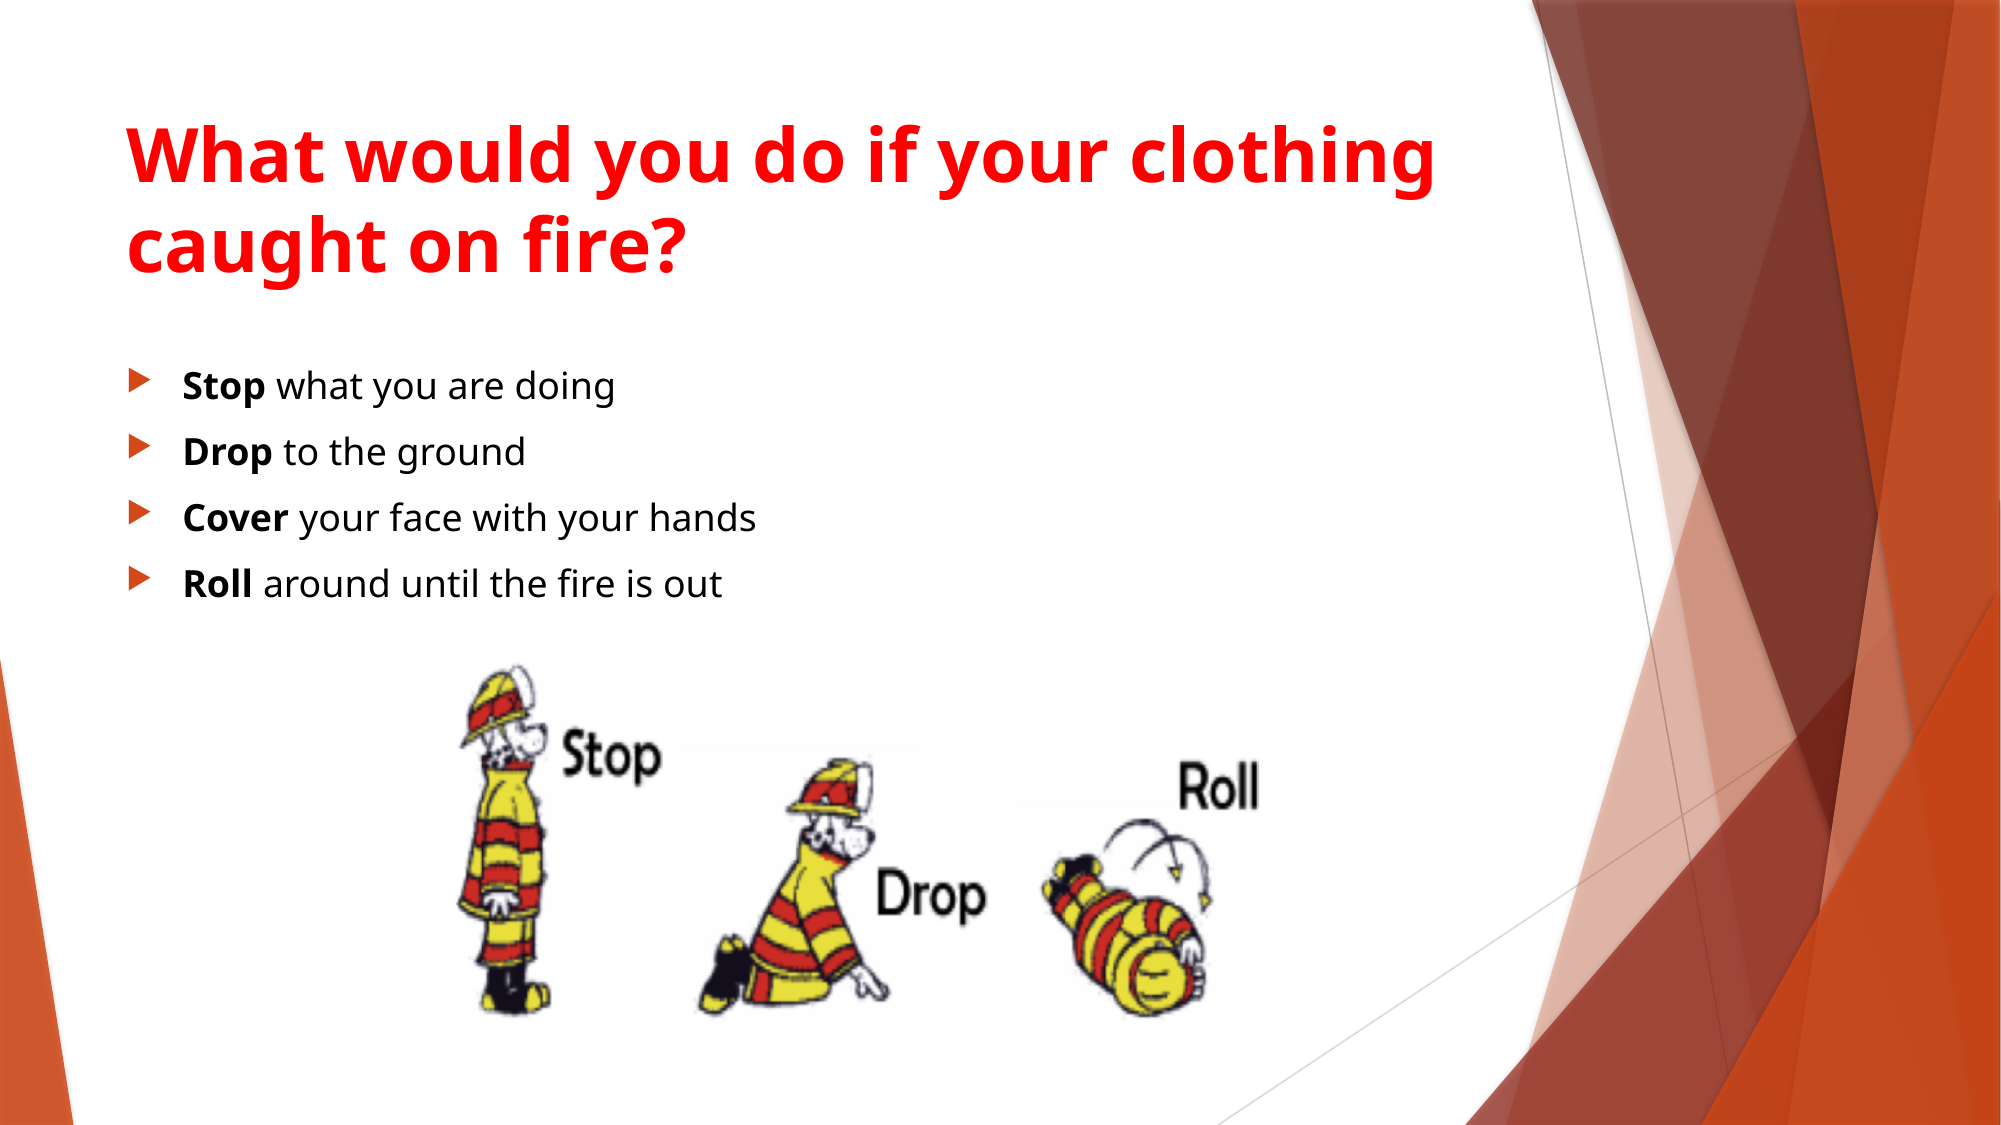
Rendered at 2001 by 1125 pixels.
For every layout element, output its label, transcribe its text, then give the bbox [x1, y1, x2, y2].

list Stop what you are doing Drop to the ground Cover your face with your hands Roll around until the fire is out [111, 354, 1522, 992]
picture [438, 631, 1275, 1052]
title What would you do if your clothing caught on fire? [111, 99, 1522, 317]
